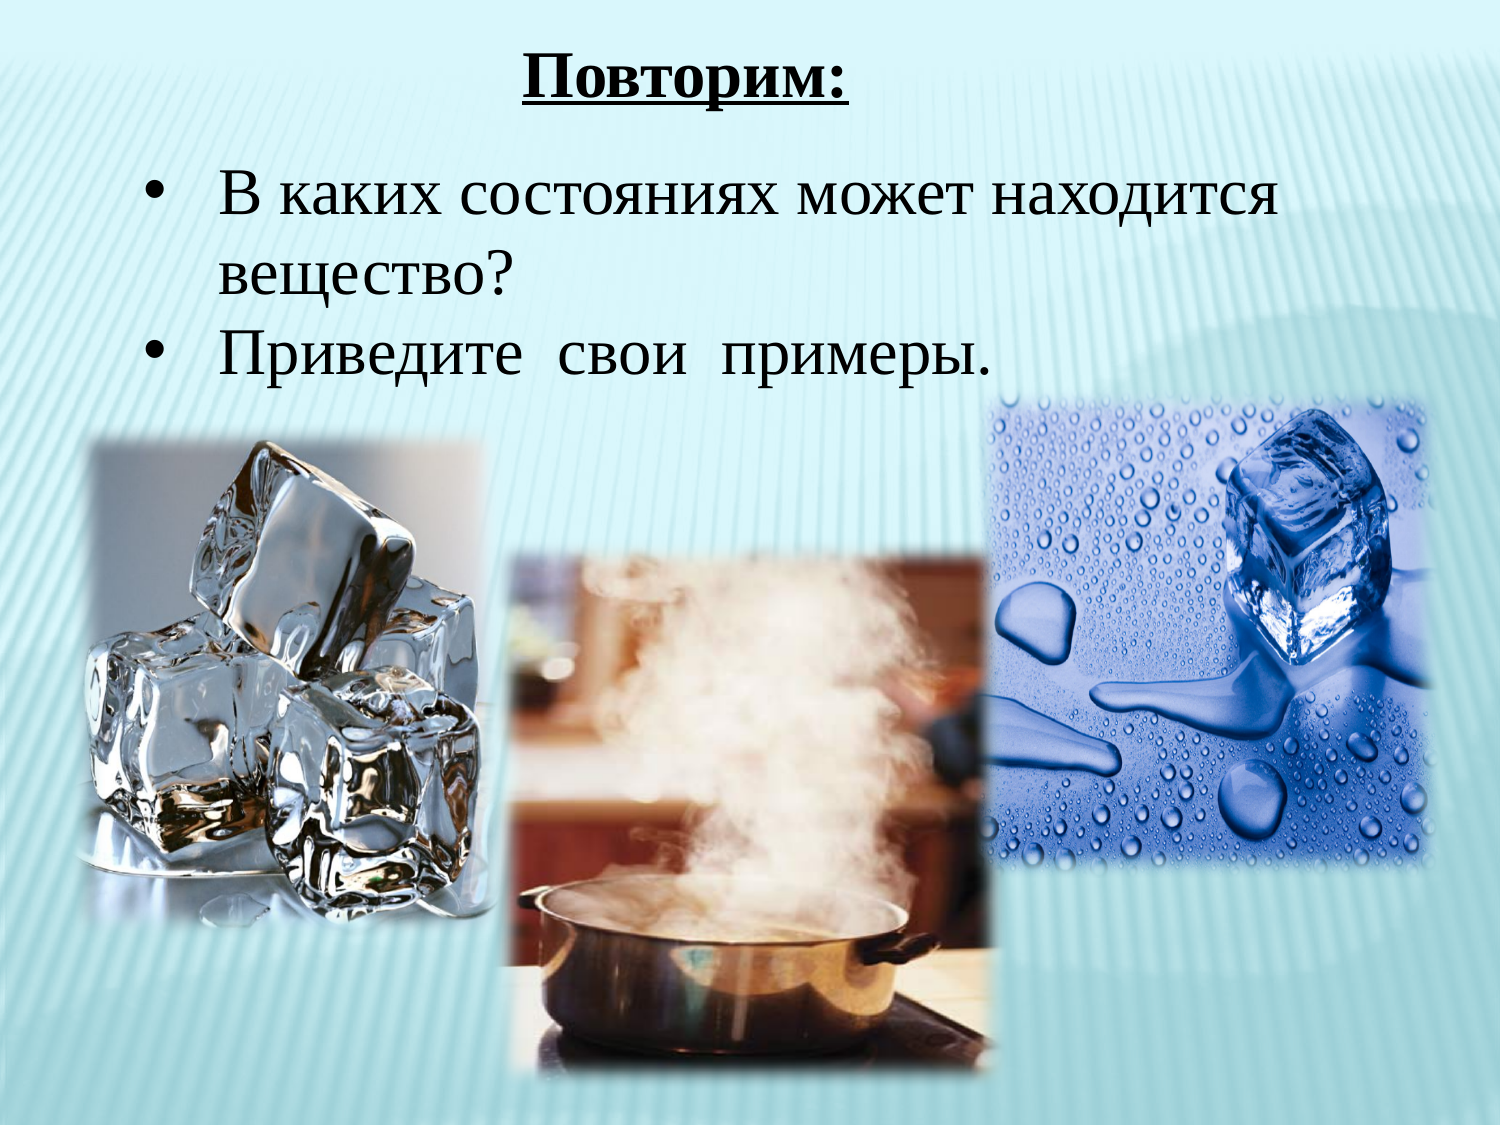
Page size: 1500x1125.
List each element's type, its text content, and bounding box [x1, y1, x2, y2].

picture [69, 421, 1009, 1091]
picture [972, 386, 1442, 880]
text_box В каких состояниях может находится вещество? Приведите свои примеры. [128, 140, 1446, 446]
text_box Повторим: [492, 23, 879, 140]
